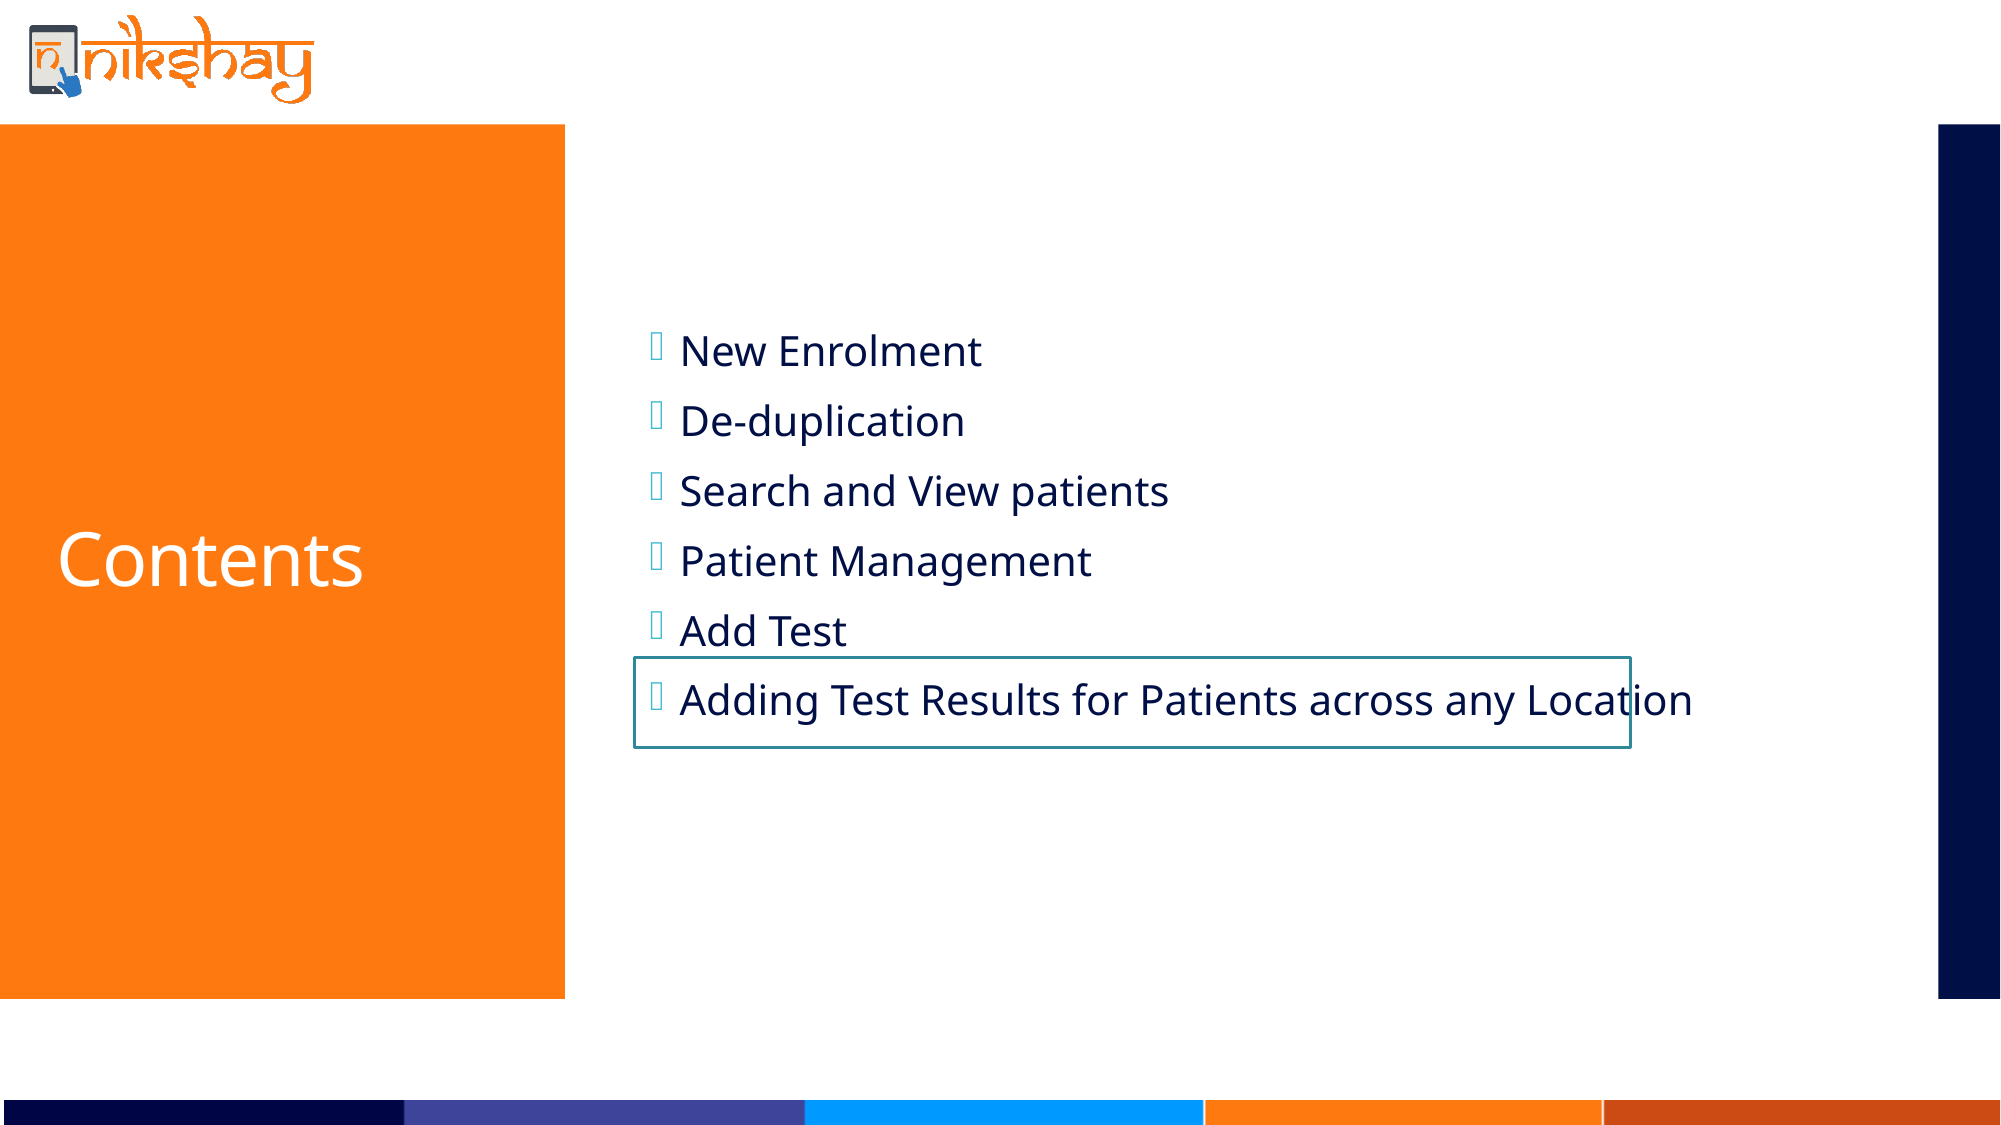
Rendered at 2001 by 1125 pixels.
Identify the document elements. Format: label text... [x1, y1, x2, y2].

picture [4, 1100, 2001, 1125]
list New Enrolment De-duplication Search and View patients Patient Management Add Test Adding Test Results for Patients across any Location [634, 142, 1718, 983]
picture [21, 0, 321, 121]
text_box [634, 656, 1632, 749]
title Contents [41, 184, 525, 940]
